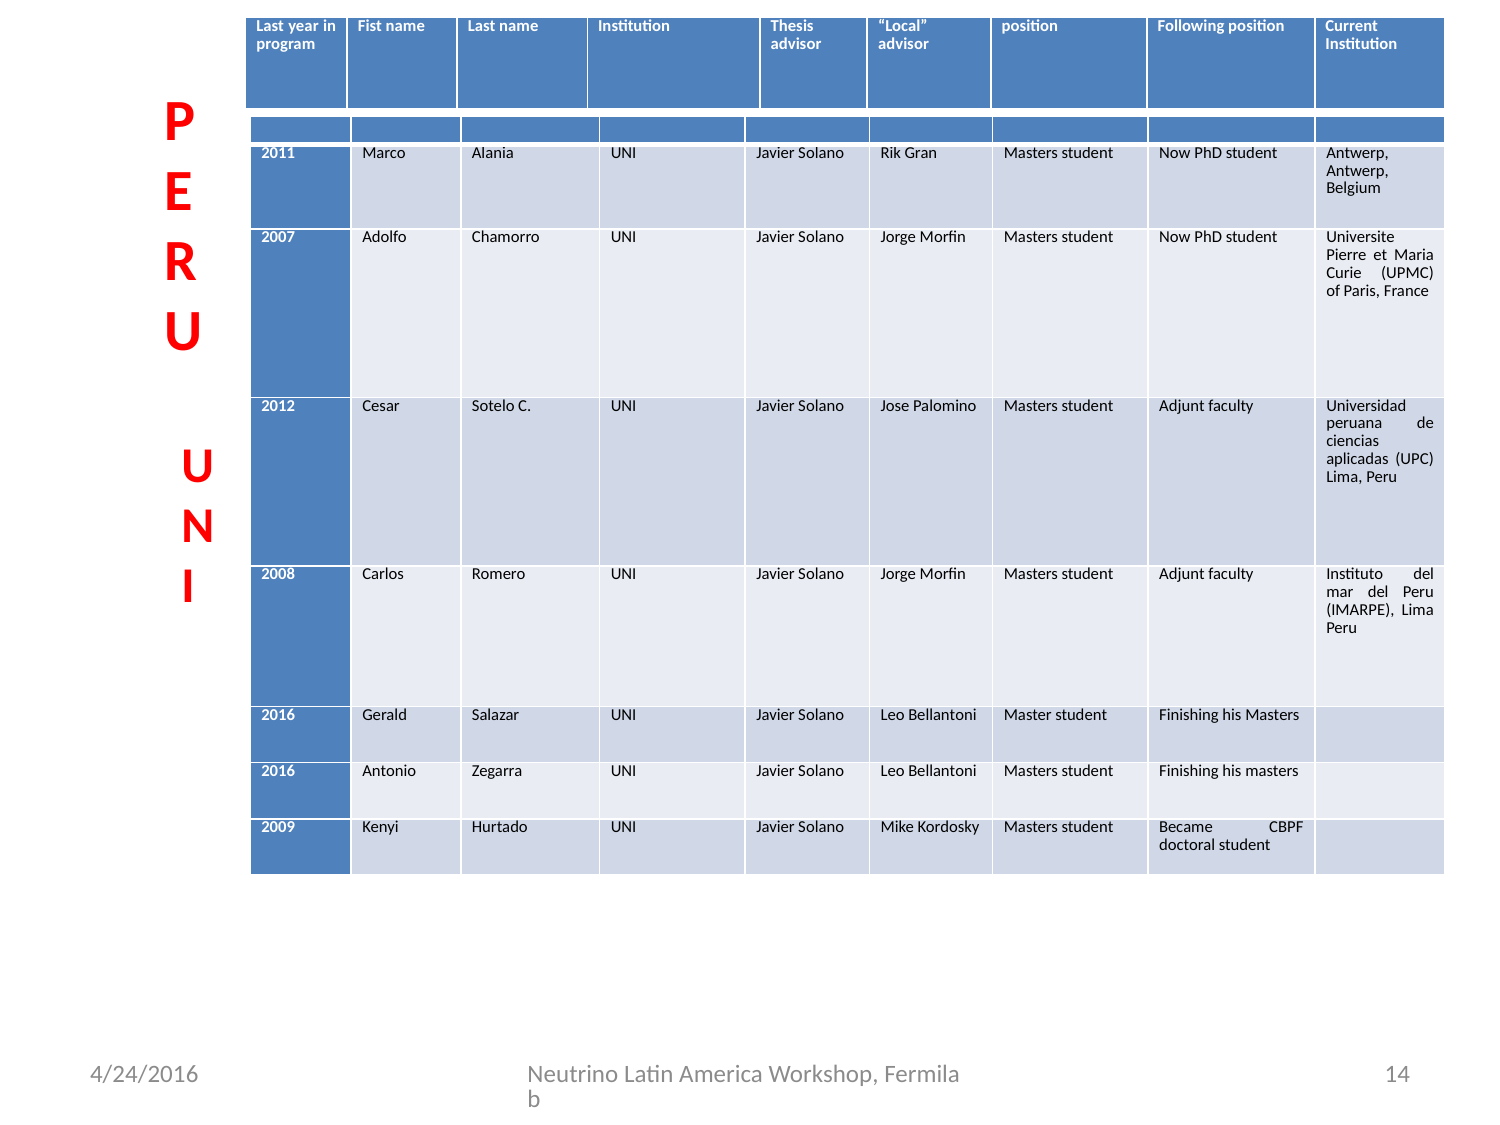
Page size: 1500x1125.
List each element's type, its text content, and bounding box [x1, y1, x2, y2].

table_cell Javier Solano [746, 230, 869, 397]
table_cell Kenyi [352, 820, 460, 874]
table_header [746, 117, 869, 142]
table_cell Master student [993, 707, 1147, 762]
table_header Last name [458, 18, 587, 108]
table_cell Romero [462, 567, 599, 706]
table_header Institution [588, 18, 759, 108]
table_cell Universite Pierre et Maria Curie (UPMC) of Paris, France [1316, 230, 1444, 397]
footer Neutrino Latin America Workshop, Fermilab [512, 1042, 988, 1103]
table_cell Finishing his Masters [1149, 707, 1314, 762]
table_cell Marco [352, 147, 460, 228]
table_cell Jorge Morfin [870, 230, 992, 397]
table_header [251, 117, 350, 142]
table_cell Masters student [993, 147, 1147, 228]
table_cell Instituto del mar del Peru (IMARPE), Lima Peru [1316, 567, 1444, 706]
table_cell 2012 [251, 398, 350, 565]
table_cell 2009 [251, 820, 350, 874]
table_cell Javier Solano [746, 820, 869, 874]
table_cell 2016 [251, 763, 350, 818]
table_cell UNI [600, 147, 744, 228]
table_cell Leo Bellantoni [870, 763, 992, 818]
table_cell Finishing his masters [1149, 763, 1314, 818]
table_cell Jorge Morfin [870, 567, 992, 706]
table_cell Gerald [352, 707, 460, 762]
table_cell UNI [600, 763, 744, 818]
table_header [600, 117, 744, 142]
table_header Thesis advisor [761, 18, 866, 108]
table_cell Alania [462, 147, 599, 228]
table_header [352, 117, 460, 142]
table_header [1149, 117, 1314, 142]
table_header Current Institution [1316, 18, 1444, 108]
table_cell Masters student [993, 763, 1147, 818]
table_cell UNI [600, 707, 744, 762]
table_cell [1316, 763, 1444, 818]
table_cell Cesar [352, 398, 460, 565]
table_cell Javier Solano [746, 398, 869, 565]
table_cell Antonio [352, 763, 460, 818]
table_cell [1316, 707, 1444, 762]
table_cell Salazar [462, 707, 599, 762]
text_box PERU [149, 74, 213, 370]
table_header Fist name [348, 18, 456, 108]
slide_number 14 [1074, 1042, 1425, 1103]
table_header Following position [1148, 18, 1314, 108]
table_cell 2008 [251, 567, 350, 706]
table_cell Antwerp, Antwerp, Belgium [1316, 147, 1444, 228]
table_cell Sotelo C. [462, 398, 599, 565]
table_header position [992, 18, 1146, 108]
table_cell Now PhD student [1149, 230, 1314, 397]
table_cell Chamorro [462, 230, 599, 397]
table_cell Mike Kordosky [870, 820, 992, 874]
table_cell 2007 [251, 230, 350, 397]
table_cell Carlos [352, 567, 460, 706]
table_cell UNI [600, 820, 744, 874]
table_header [1316, 117, 1444, 142]
table_cell Masters student [993, 820, 1147, 874]
table_cell Adjunt faculty [1149, 398, 1314, 565]
table_cell Became CBPF doctoral student [1149, 820, 1314, 874]
table_cell Masters student [993, 567, 1147, 706]
table_header [462, 117, 599, 142]
table_header “Local” advisor [868, 18, 990, 108]
table_header [870, 117, 992, 142]
table_cell Now PhD student [1149, 147, 1314, 228]
table_cell Jose Palomino [870, 398, 992, 565]
table_cell Javier Solano [746, 763, 869, 818]
table_cell 2011 [251, 147, 350, 228]
table_cell Leo Bellantoni [870, 707, 992, 762]
table_cell UNI [600, 230, 744, 397]
table_cell Javier Solano [746, 707, 869, 762]
table_cell Hurtado [462, 820, 599, 874]
table_cell Adjunt faculty [1149, 567, 1314, 706]
table_cell Masters student [993, 230, 1147, 397]
table_cell Adolfo [352, 230, 460, 397]
text_box UNI [166, 424, 230, 620]
table_cell UNI [600, 398, 744, 565]
table_cell Javier Solano [746, 567, 869, 706]
table_cell Javier Solano [746, 147, 869, 228]
table_cell Rik Gran [870, 147, 992, 228]
table_cell UNI [600, 567, 744, 706]
table_header [993, 117, 1147, 142]
table_cell Masters student [993, 398, 1147, 565]
table_cell 2016 [251, 707, 350, 762]
table_cell [1316, 820, 1444, 874]
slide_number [75, 1042, 425, 1103]
table_cell Zegarra [462, 763, 599, 818]
table_header Last year in program [246, 18, 346, 108]
table_cell Universidad peruana de ciencias aplicadas (UPC) Lima, Peru [1316, 398, 1444, 565]
